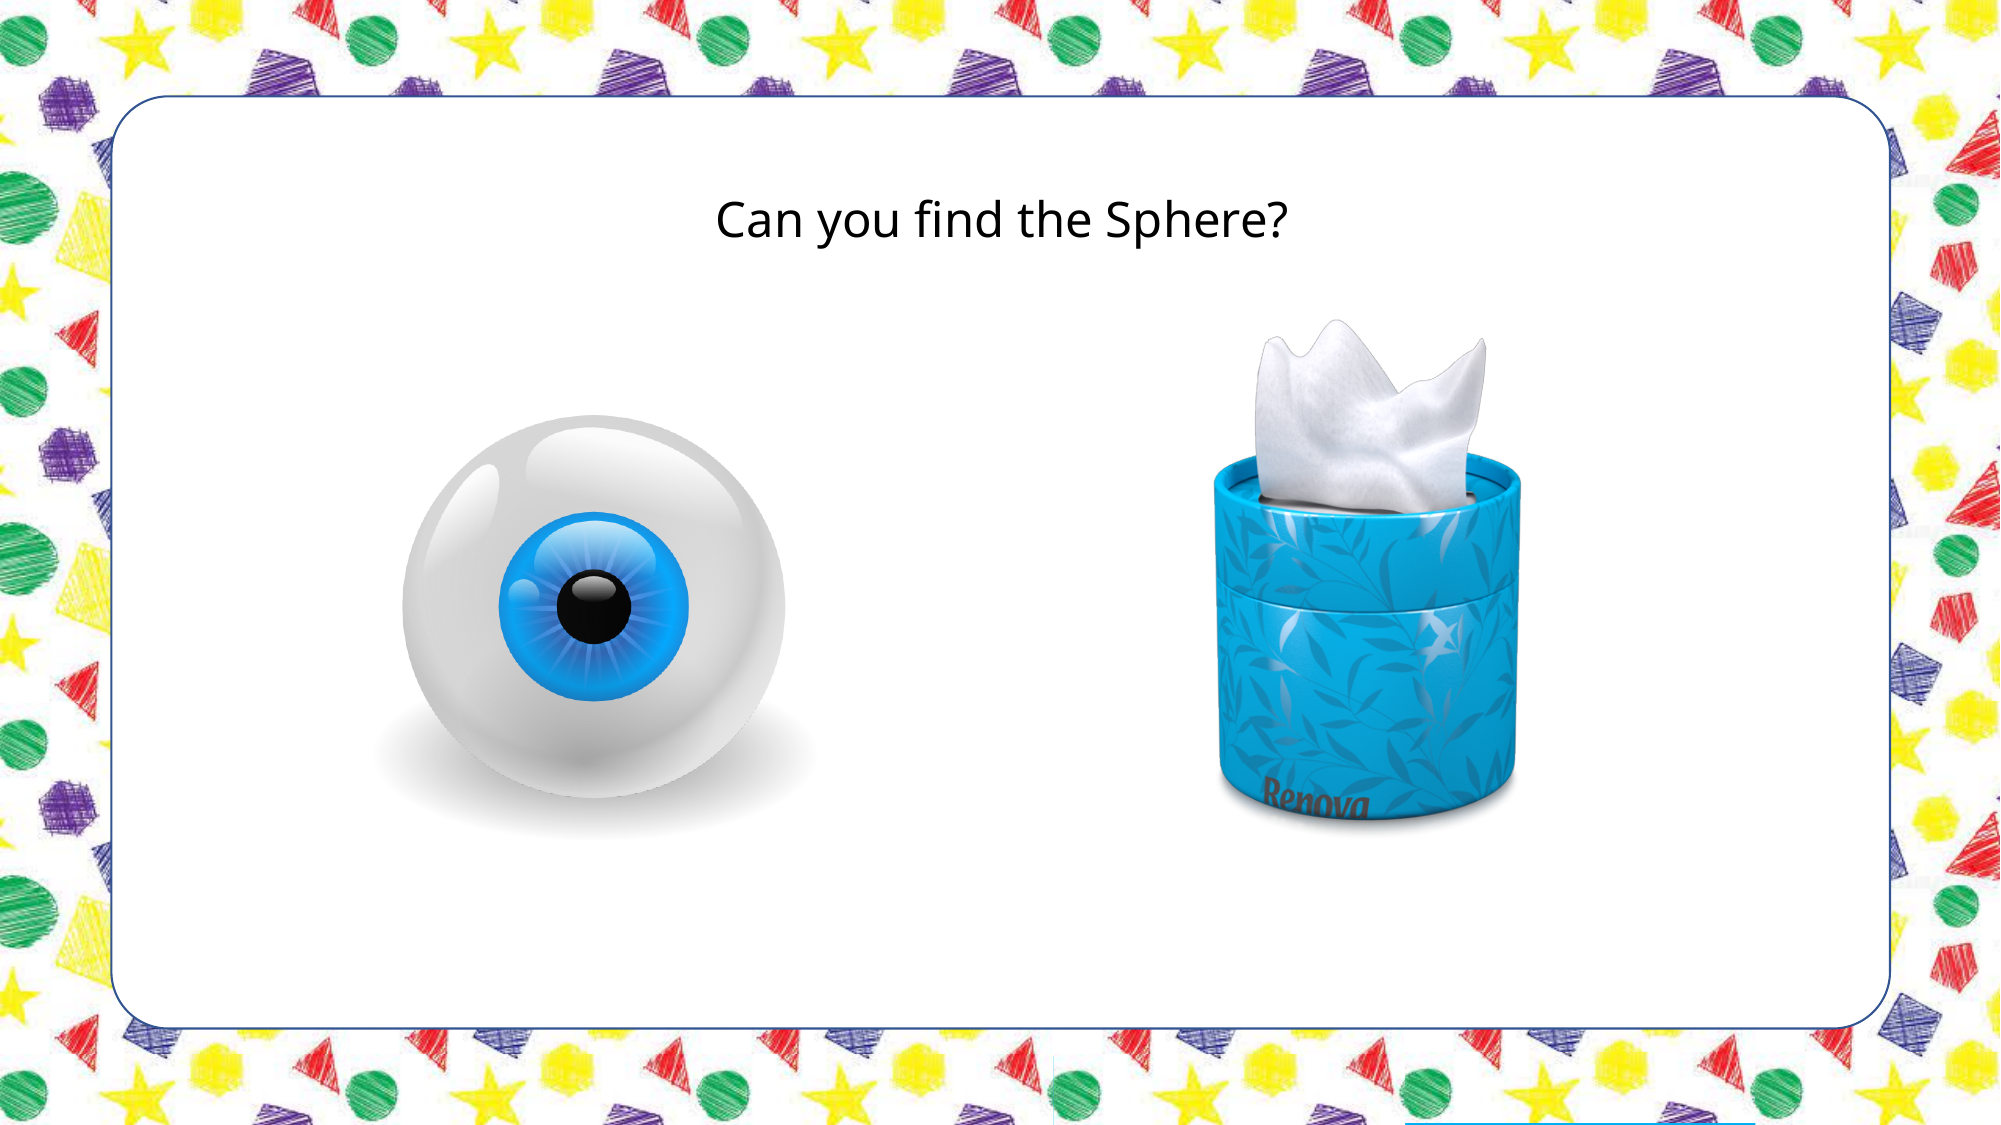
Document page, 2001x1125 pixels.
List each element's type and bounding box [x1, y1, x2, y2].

picture [1090, 290, 1644, 866]
text_box [0, 0, 2000, 1125]
picture [370, 415, 819, 841]
